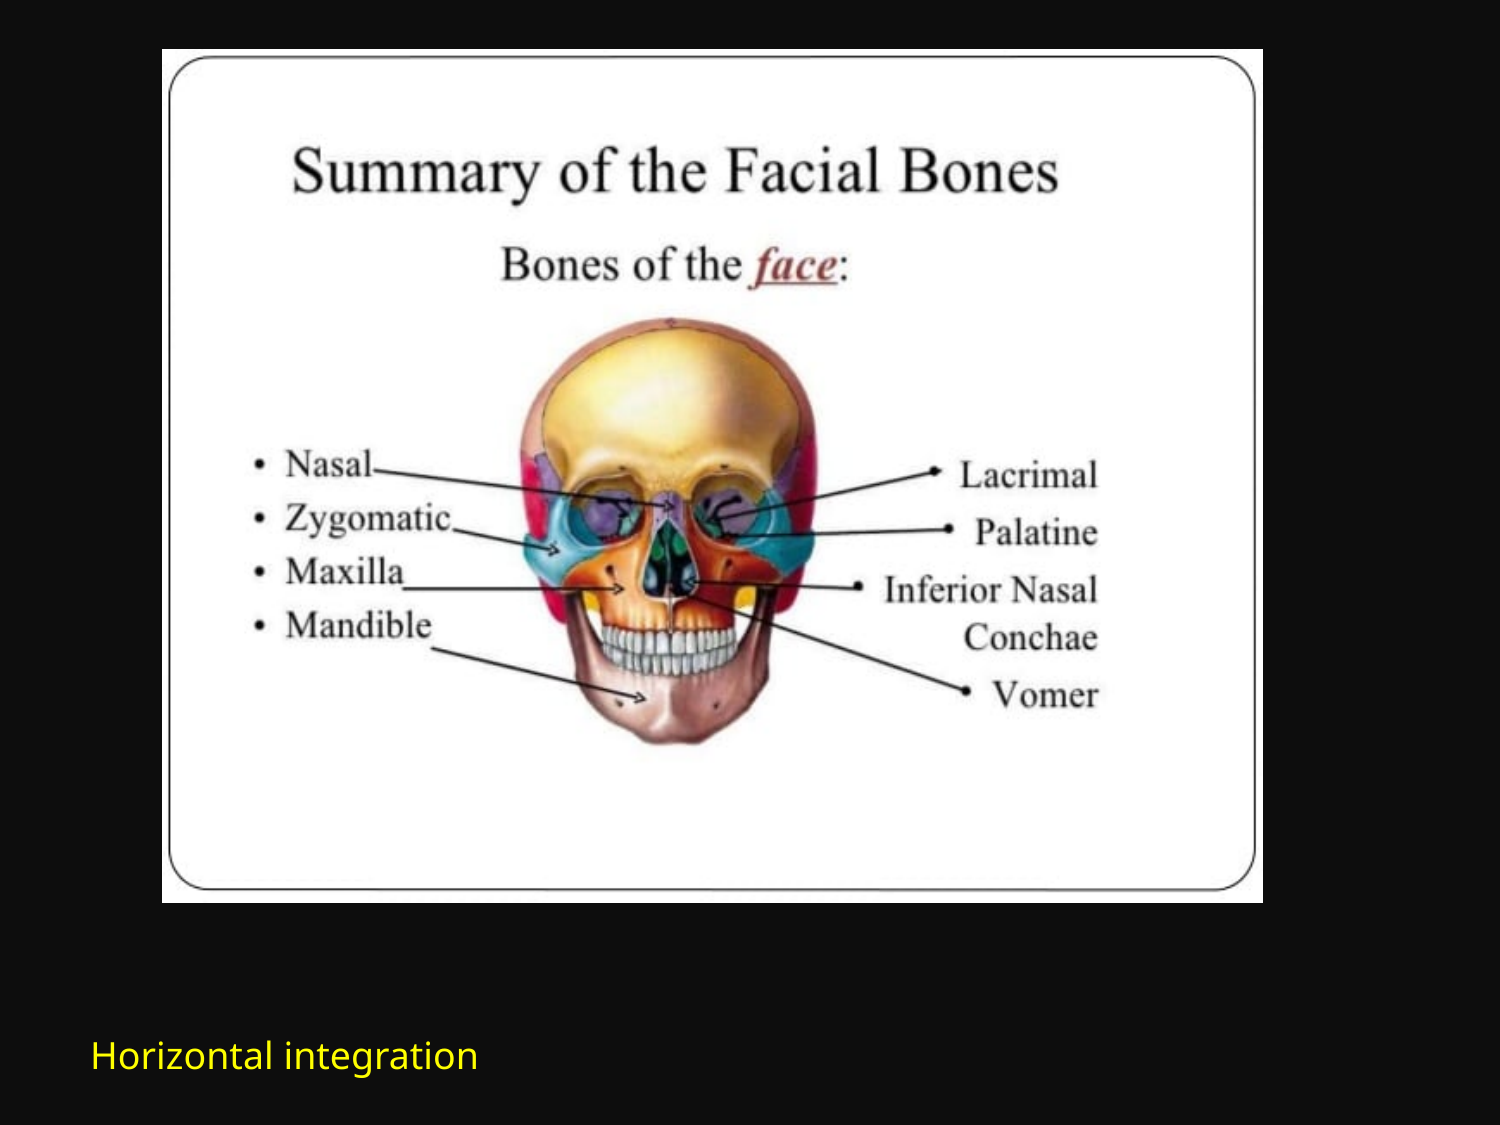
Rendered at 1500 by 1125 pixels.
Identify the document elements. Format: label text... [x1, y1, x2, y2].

text_box Horizontal integration [75, 1024, 495, 1085]
picture [162, 49, 1263, 904]
